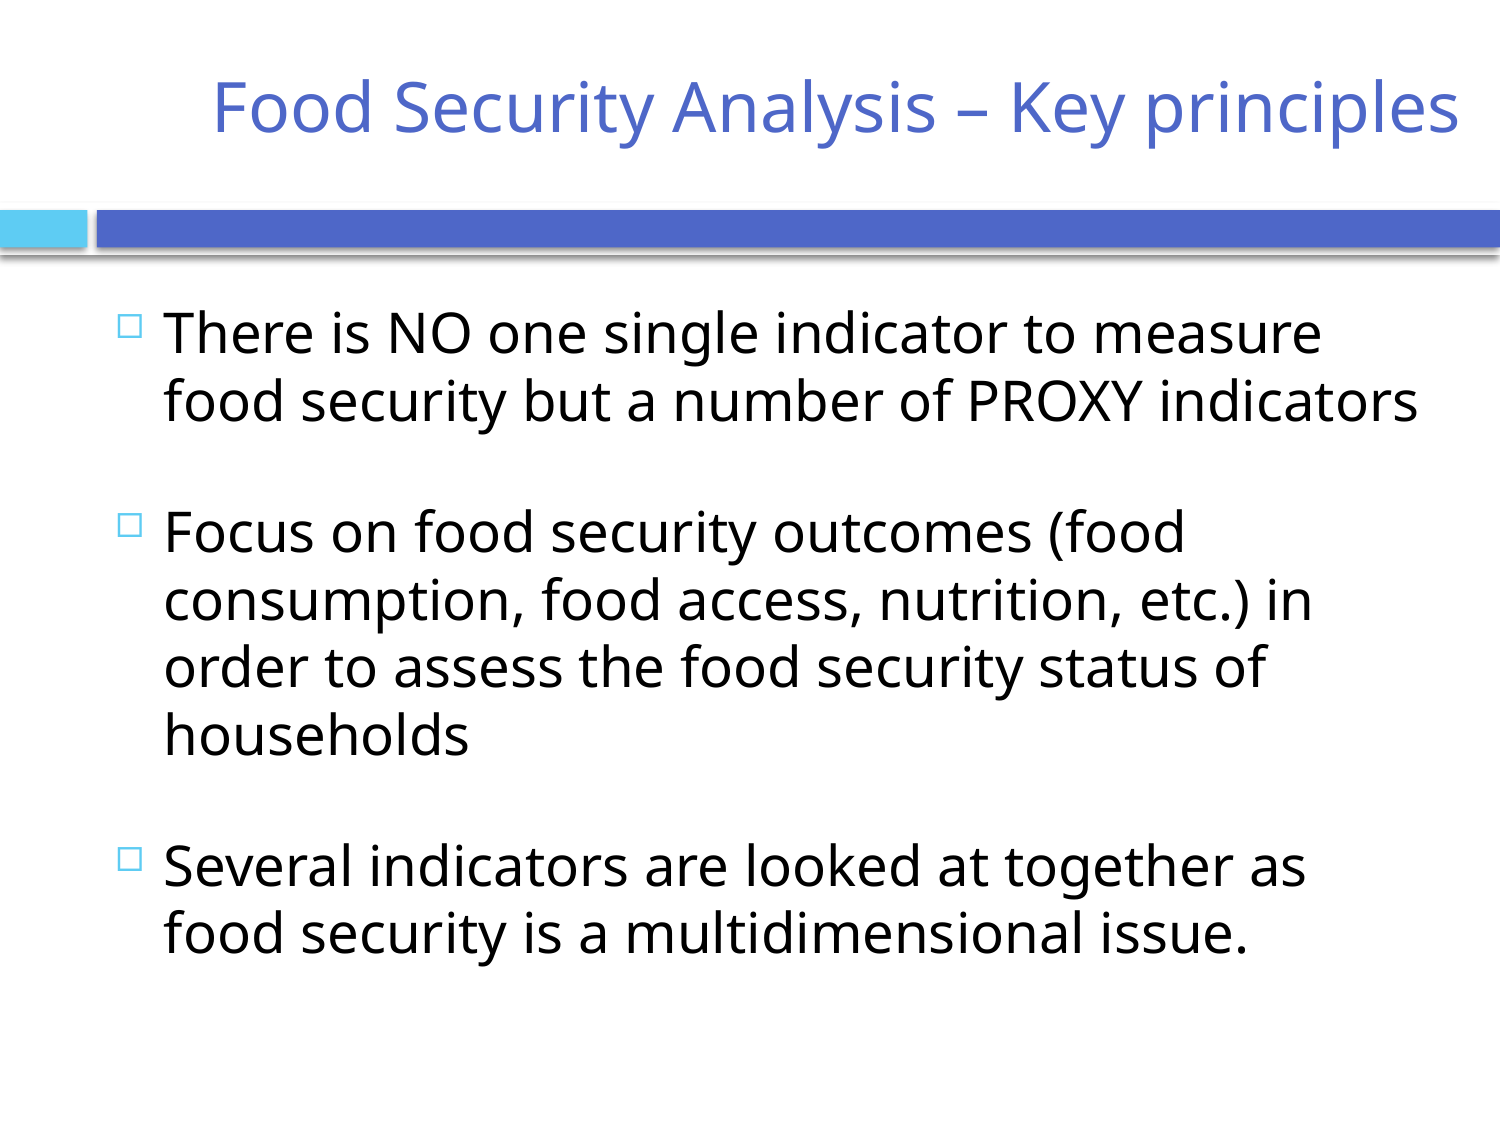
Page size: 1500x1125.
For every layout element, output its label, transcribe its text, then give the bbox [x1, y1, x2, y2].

list There is NO one single indicator to measure food security but a number of PROXY indicators Focus on food security outcomes (food consumption, food access, nutrition, etc.) in order to assess the food security status of households Several indicators are looked at together as food security is a multidimensional issue. [100, 262, 1438, 1000]
title Food Security Analysis – Key principles [150, 16, 1479, 193]
